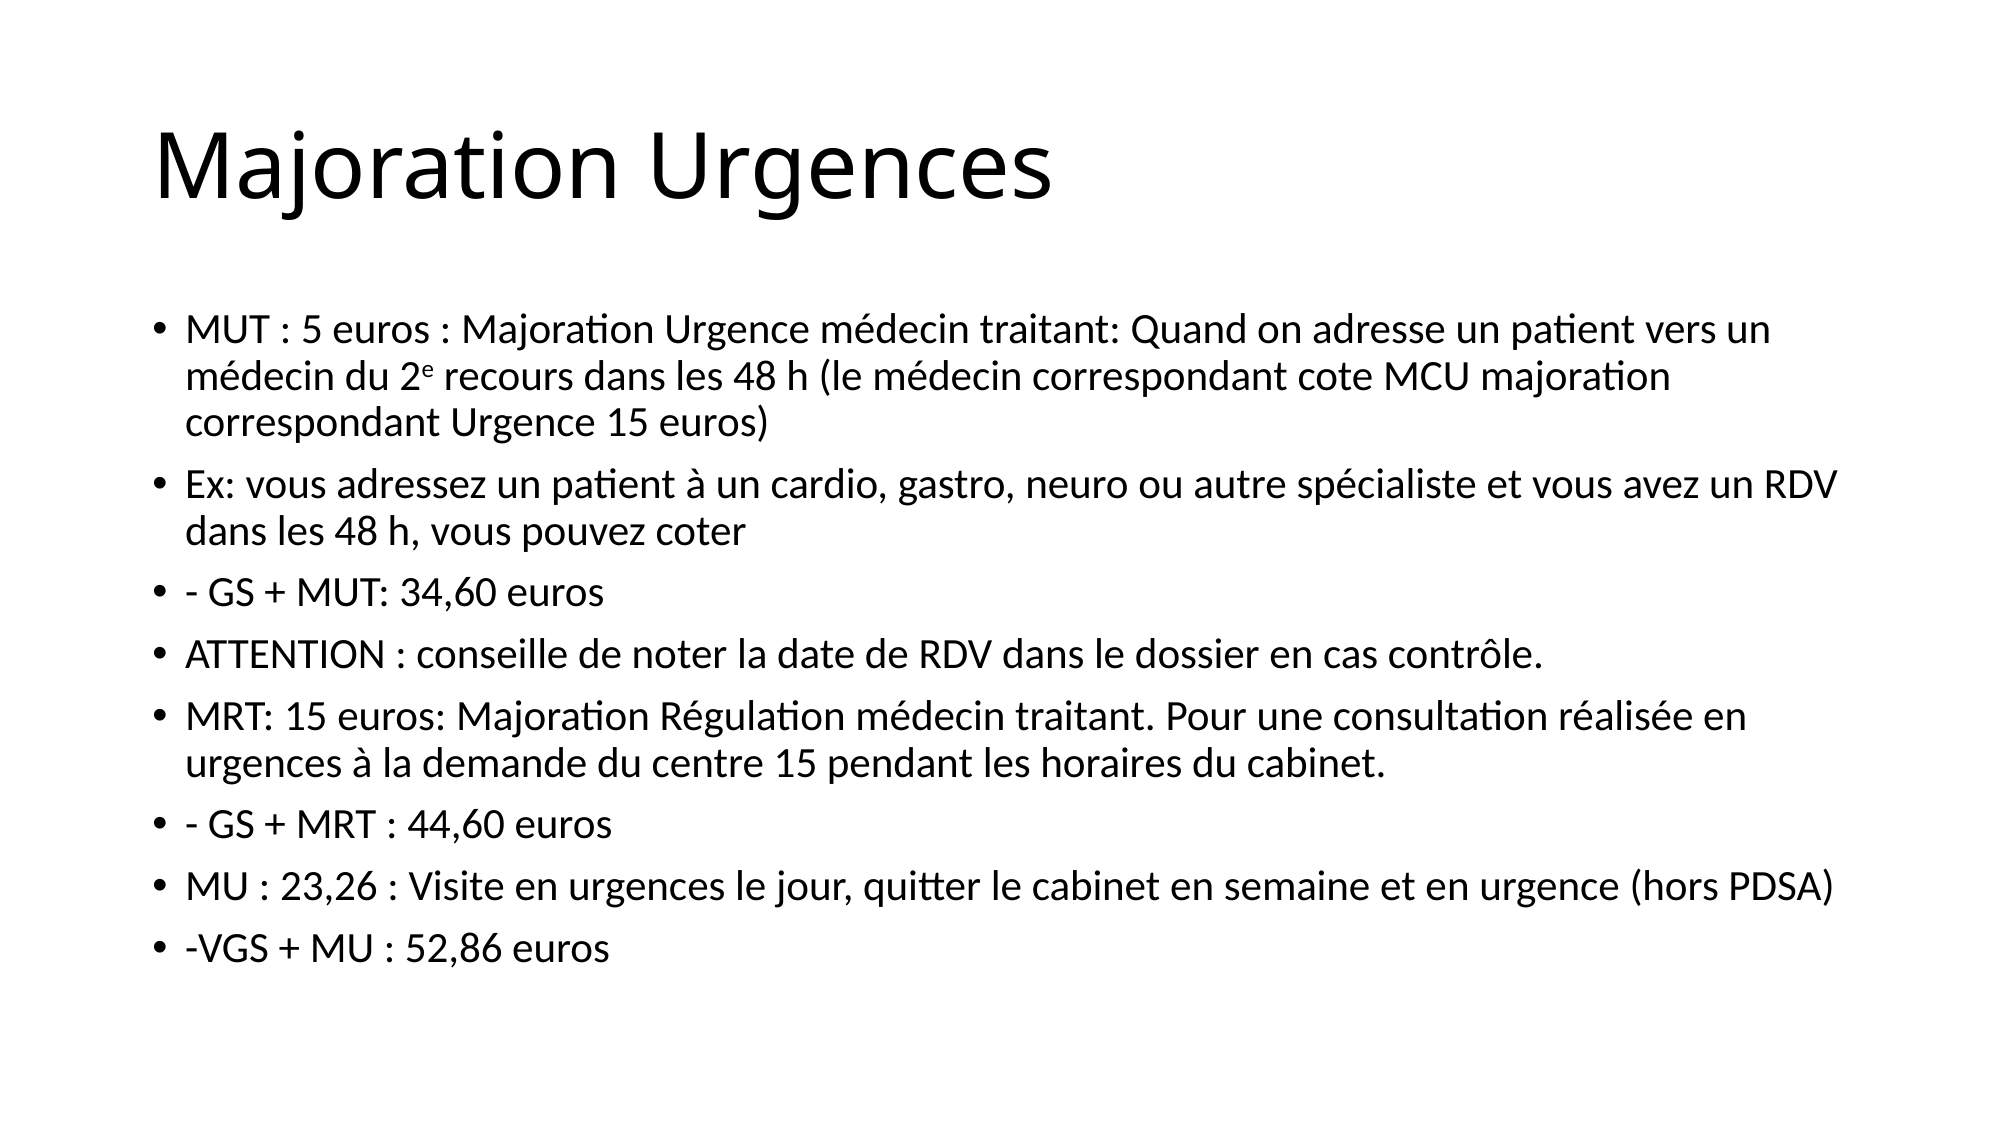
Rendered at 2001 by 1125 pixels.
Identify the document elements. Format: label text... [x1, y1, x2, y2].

list MUT : 5 euros : Majoration Urgence médecin traitant: Quand on adresse un patient vers un médecin du 2e recours dans les 48 h (le médecin correspondant cote MCU majoration correspondant Urgence 15 euros) Ex: vous adressez un patient à un cardio, gastro, neuro ou autre spécialiste et vous avez un RDV dans les 48 h, vous pouvez coter - GS + MUT: 34,60 euros ATTENTION : conseille de noter la date de RDV dans le dossier en cas contrôle. MRT: 15 euros: Majoration Régulation médecin traitant. Pour une consultation réalisée en urgences à la demande du centre 15 pendant les horaires du cabinet. - GS + MRT : 44,60 euros MU : 23,26 : Visite en urgences le jour, quitter le cabinet en semaine et en urgence (hors PDSA) -VGS + MU : 52,86 euros [137, 299, 1863, 1014]
title Majoration Urgences [137, 59, 1863, 278]
